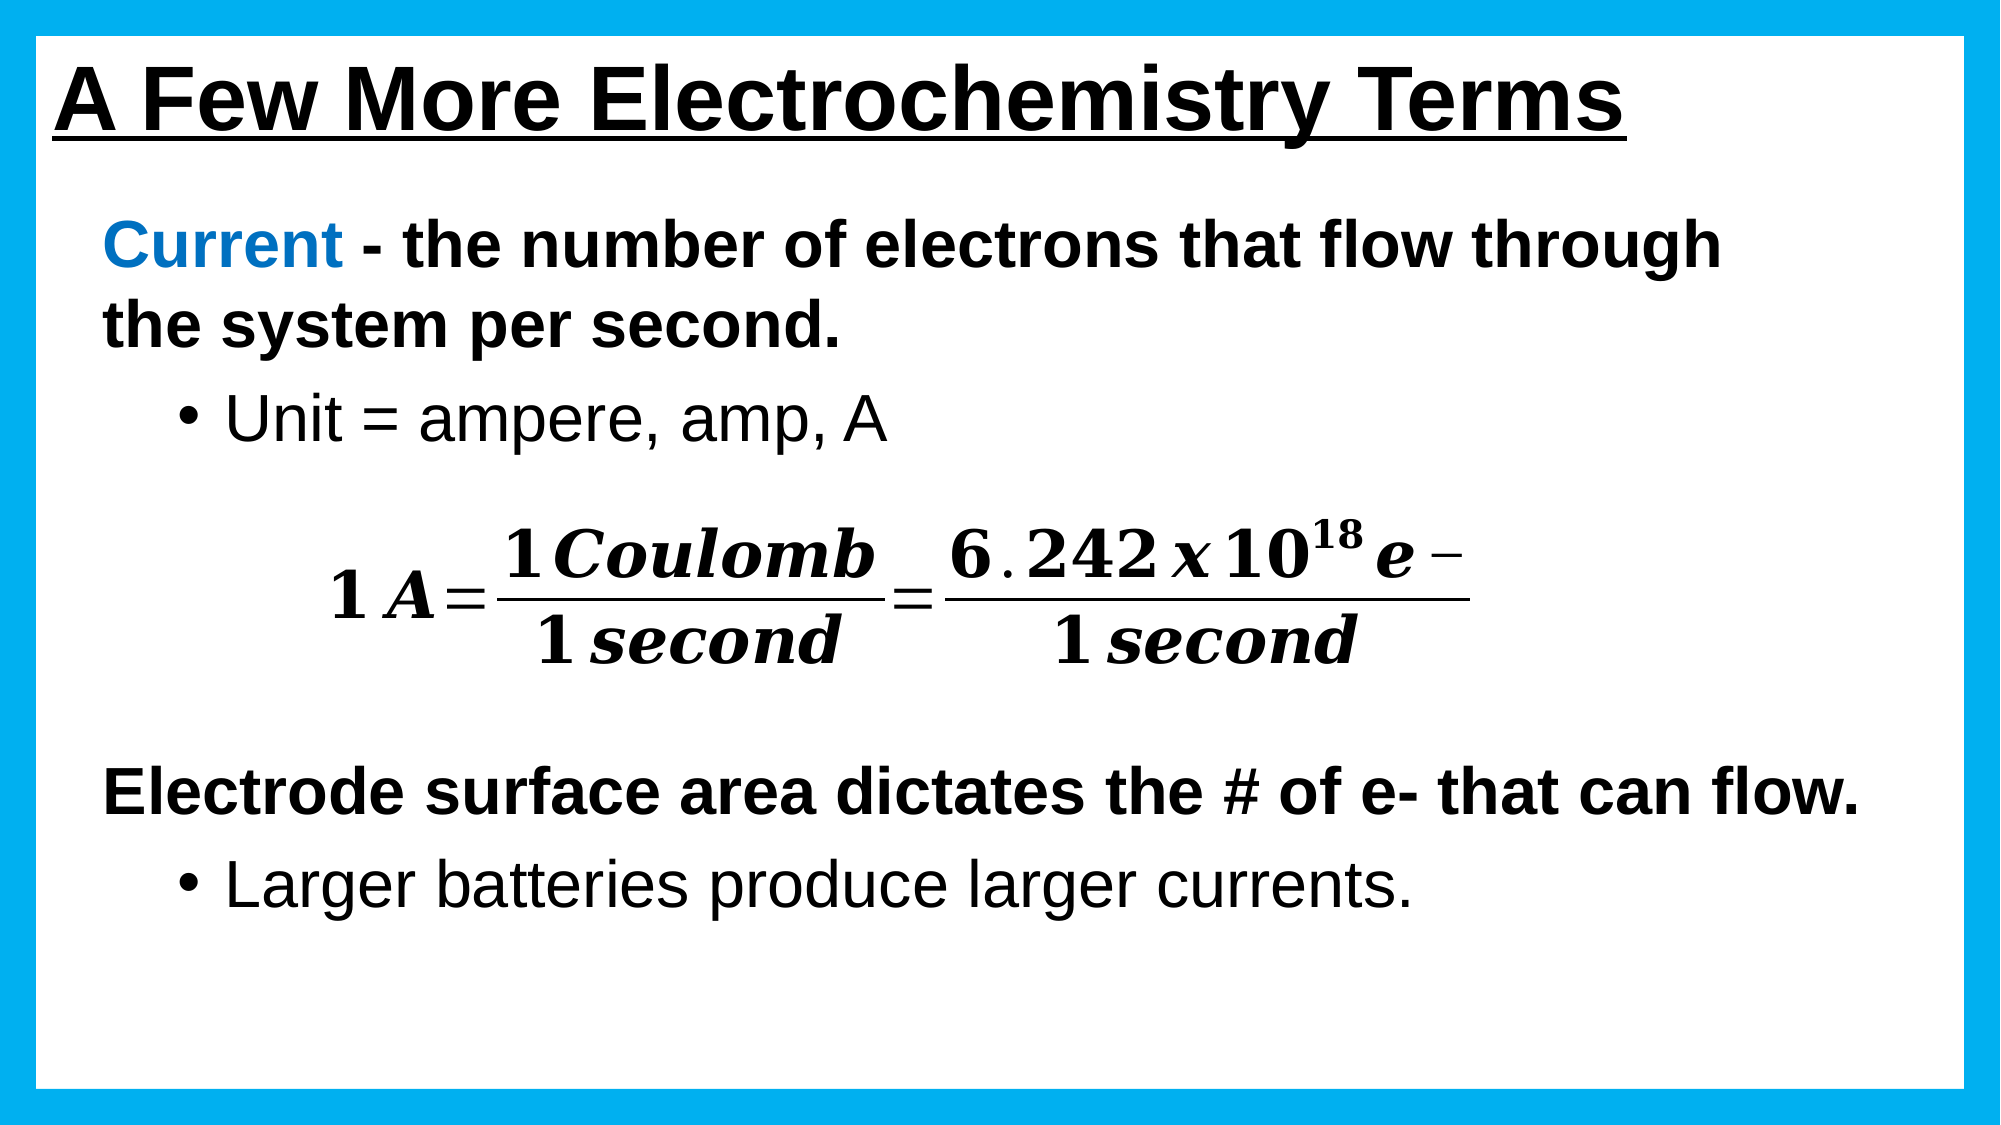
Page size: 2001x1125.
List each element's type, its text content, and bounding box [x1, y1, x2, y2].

list Current - the number of electrons that flow through the system per second. Unit = ampere, amp, A Electrode surface area dictates the # of e- that can flow. Larger batteries produce larger currents. [87, 193, 1901, 994]
title A Few More Electrochemistry Terms [37, 21, 1763, 168]
text_box [0, 0, 2000, 1125]
